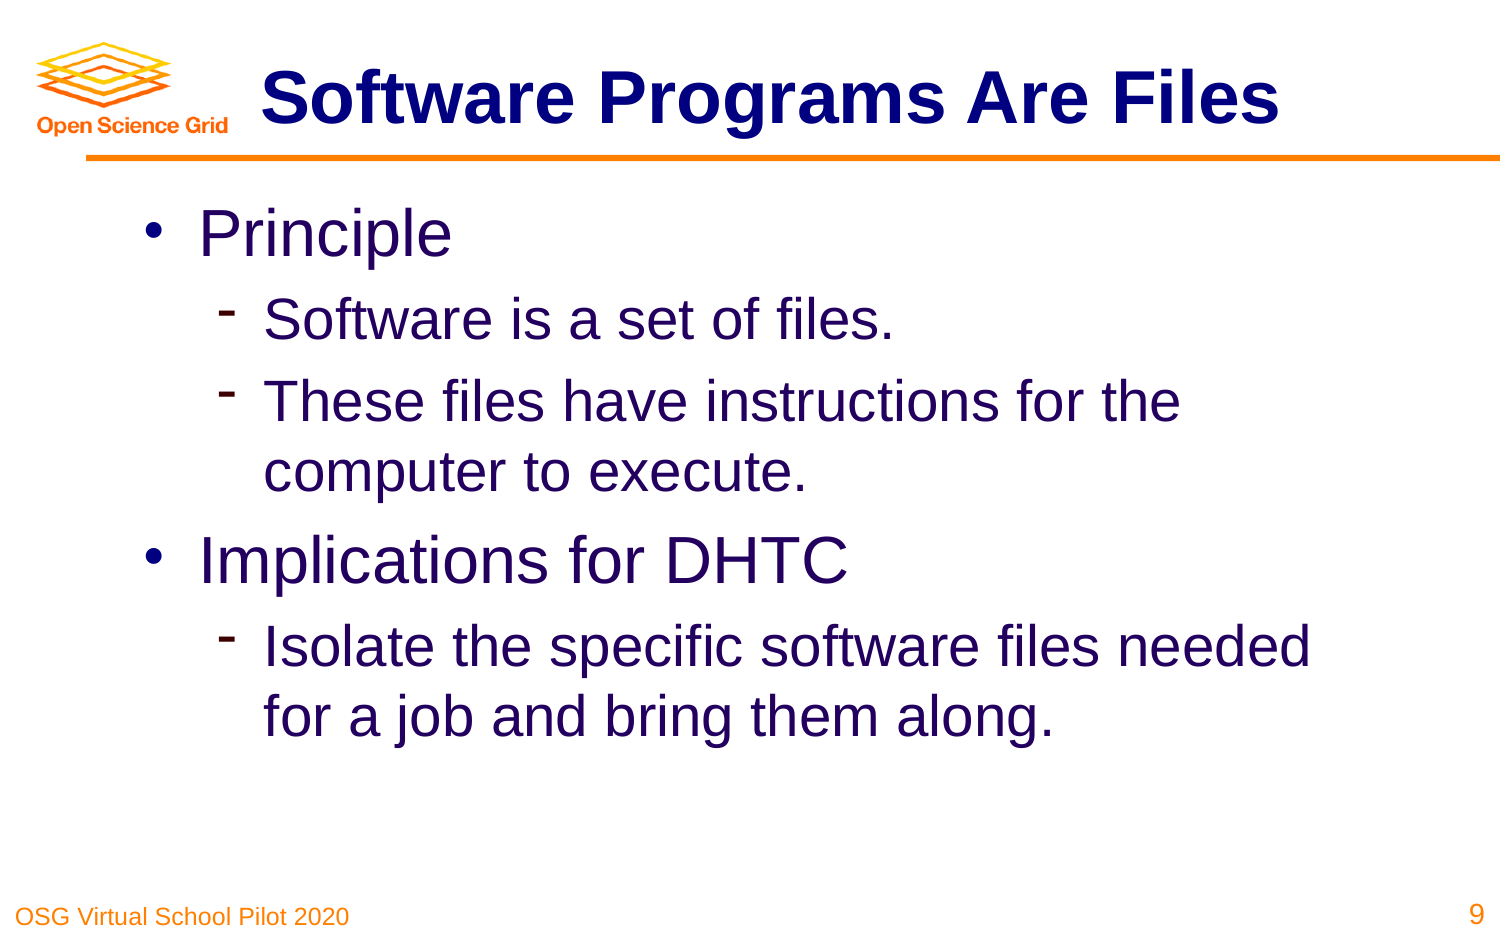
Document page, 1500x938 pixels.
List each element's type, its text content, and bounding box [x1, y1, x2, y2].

list Principle Software is a set of files. These files have instructions for the computer to execute. Implications for DHTC Isolate the specific software files needed for a job and bring them along. [127, 182, 1403, 823]
title Software Programs Are Files [201, 15, 1342, 172]
picture [17, 23, 201, 151]
slide_number 9 [1430, 874, 1500, 938]
